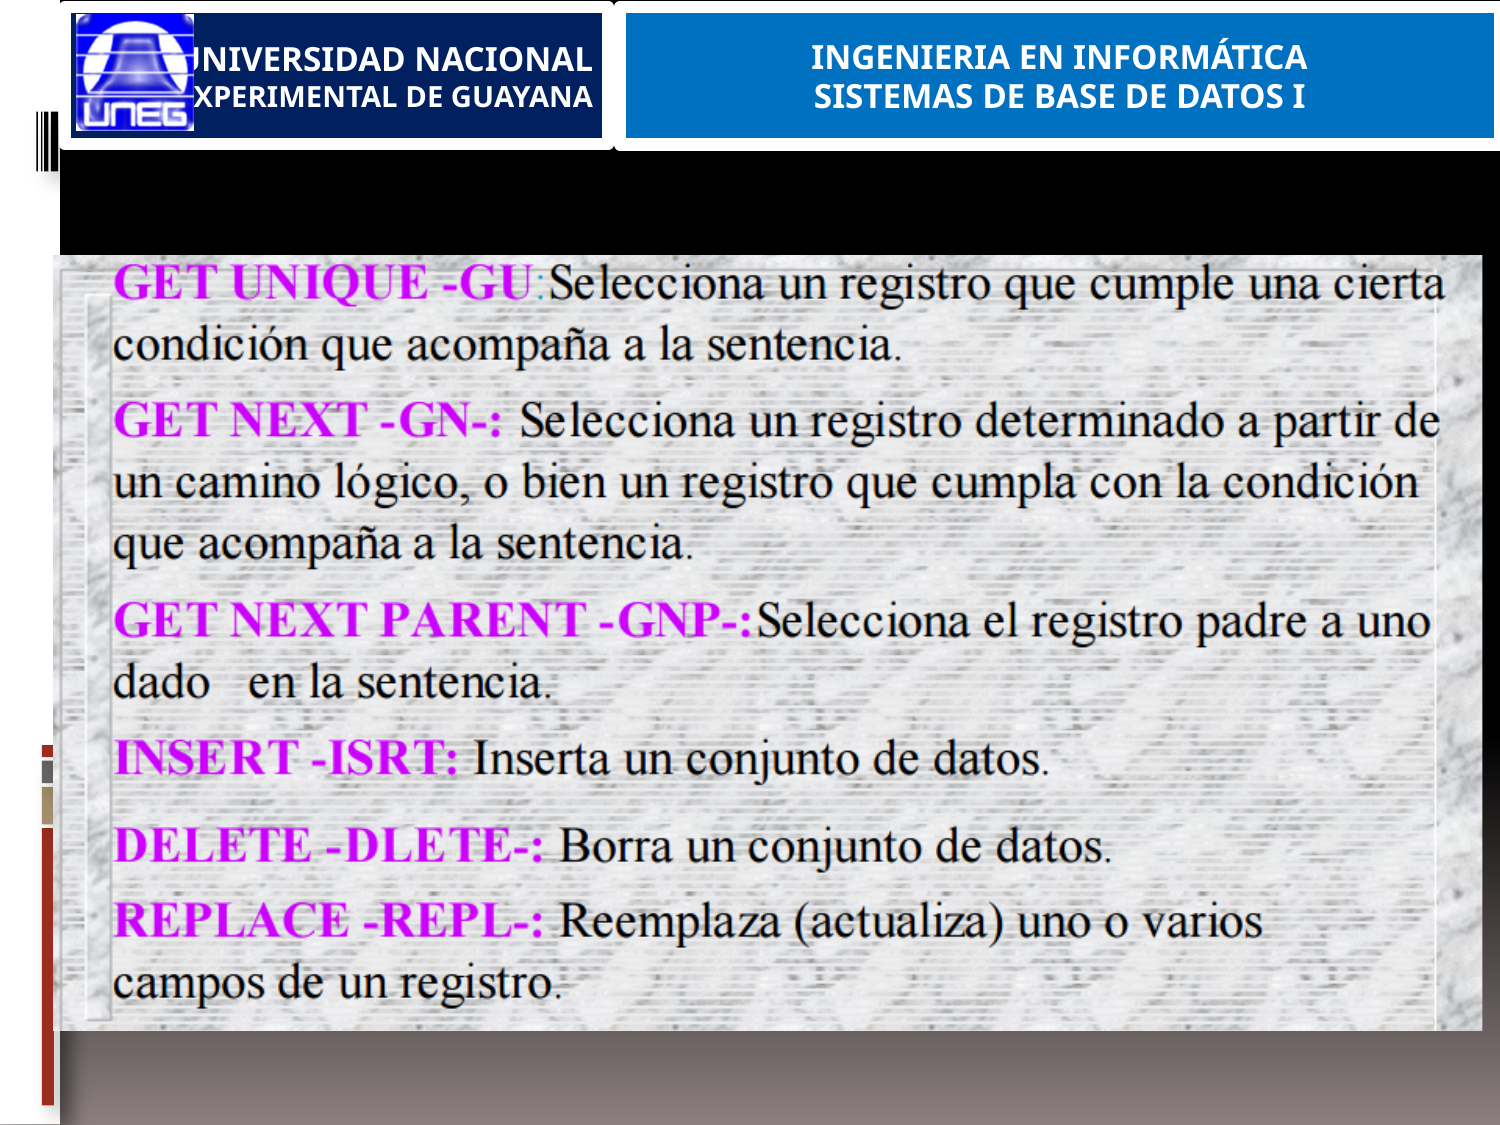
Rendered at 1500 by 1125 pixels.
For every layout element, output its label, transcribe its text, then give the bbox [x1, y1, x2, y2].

picture [76, 13, 194, 132]
picture [52, 255, 1483, 1031]
text_box INGENIERIA EN INFORMÁTICA SISTEMAS DE BASE DE DATOS I [618, 5, 1500, 146]
text_box UNIVERSIDAD NACIONAL EXPERIMENTAL DE GUAYANA [63, 5, 610, 146]
